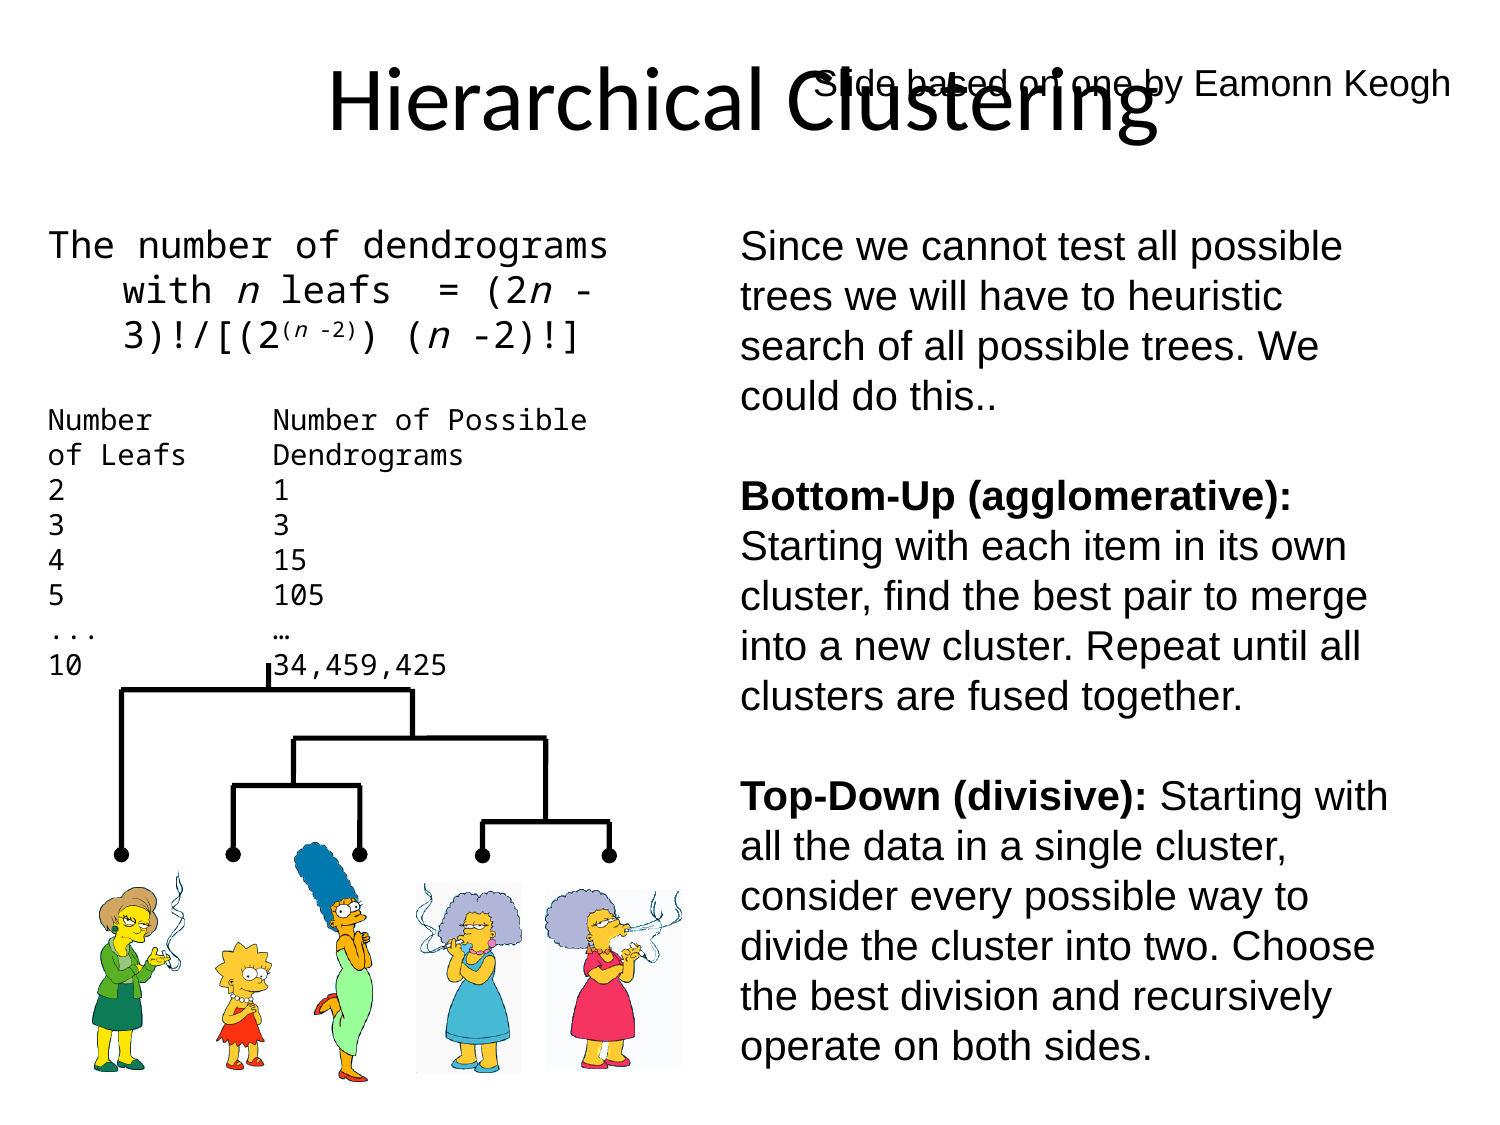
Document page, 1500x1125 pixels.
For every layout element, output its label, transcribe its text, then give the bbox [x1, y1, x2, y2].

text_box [92, 662, 682, 1082]
text_box Slide based on one by Eamonn Keogh [798, 51, 1467, 112]
title Hierarchical Clustering [12, 0, 1475, 188]
text_box Since we cannot test all possible trees we will have to heuristic search of all possible trees. We could do this.. Bottom-Up (agglomerative): Starting with each item in its own cluster, find the best pair to merge into a new cluster. Repeat until all clusters are fused together. Top-Down (divisive): Starting with all the data in a single cluster, consider every possible way to divide the cluster into two. Choose the best division and recursively operate on both sides. [725, 211, 1422, 1125]
text_box The number of dendrograms with n leafs = (2n -3)!/[(2(n -2)) (n -2)!] Number Number of Possible of Leafs Dendrograms 2 1 3 3 4 15 5 105 ... … 34,459,425 [33, 213, 665, 724]
